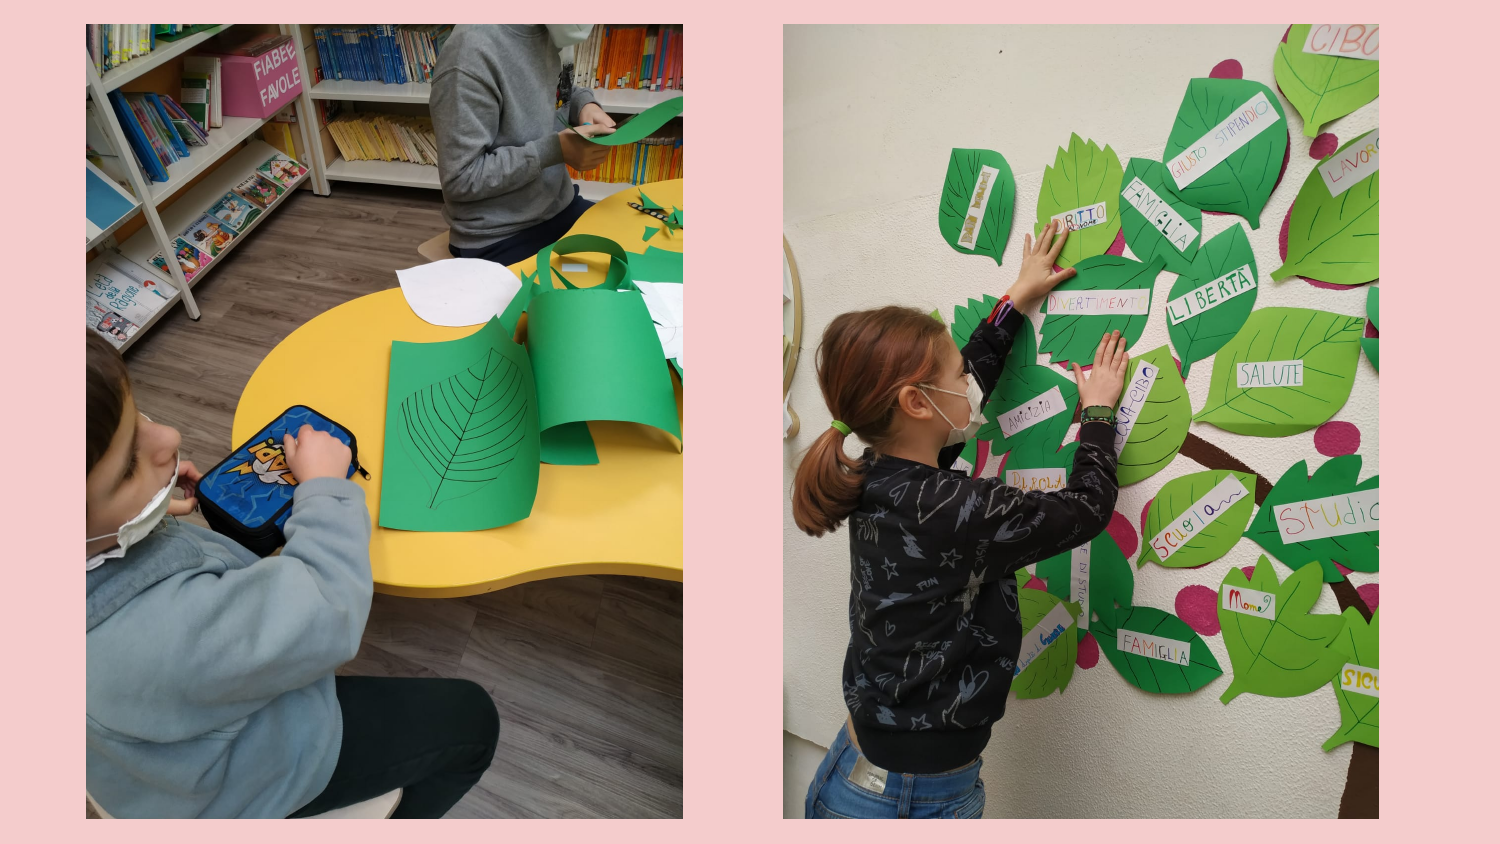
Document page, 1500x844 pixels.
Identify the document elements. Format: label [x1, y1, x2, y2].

picture [783, 24, 1379, 819]
picture [86, 24, 683, 819]
